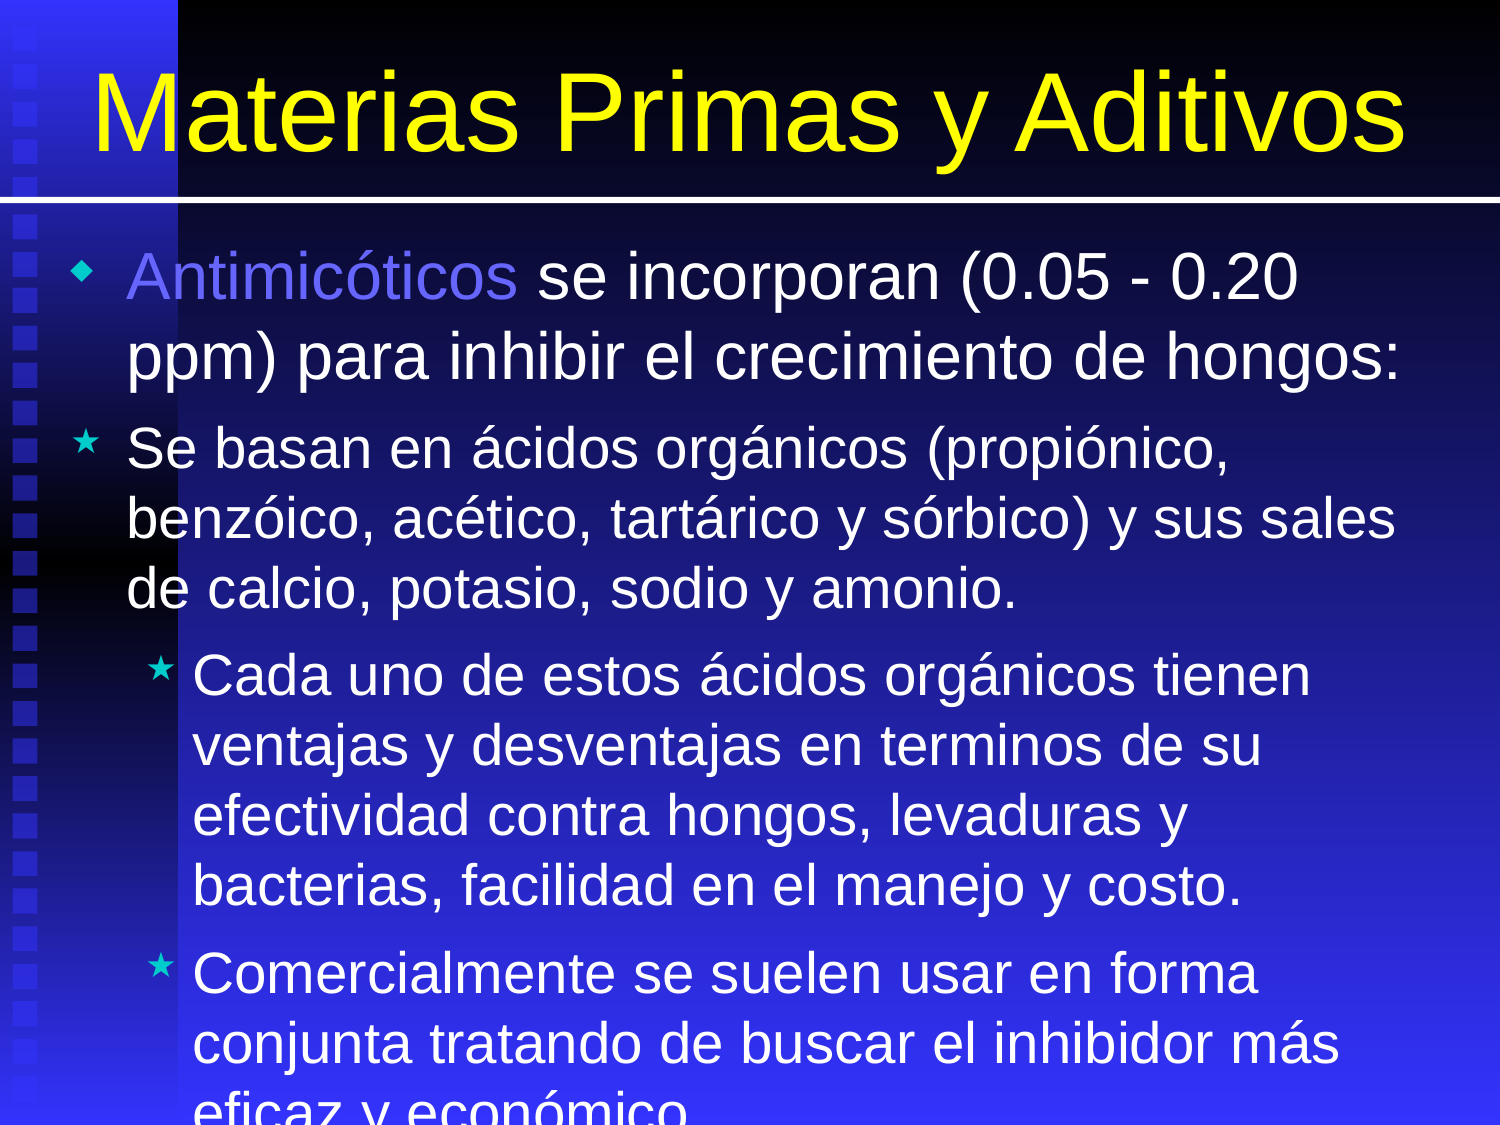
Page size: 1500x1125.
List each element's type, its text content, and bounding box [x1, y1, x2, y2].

list Antimicóticos se incorporan (0.05 - 0.20 ppm) para inhibir el crecimiento de hongos: Se basan en ácidos orgánicos (propiónico, benzóico, acético, tartárico y sórbico) y sus sales de calcio, potasio, sodio y amonio. Cada uno de estos ácidos orgánicos tienen ventajas y desventajas en terminos de su efectividad contra hongos, levaduras y bacterias, facilidad en el manejo y costo. Comercialmente se suelen usar en forma conjunta tratando de buscar el inhibidor más eficaz y económico. [55, 224, 1467, 901]
title Materias Primas y Aditivos [0, 12, 1500, 201]
